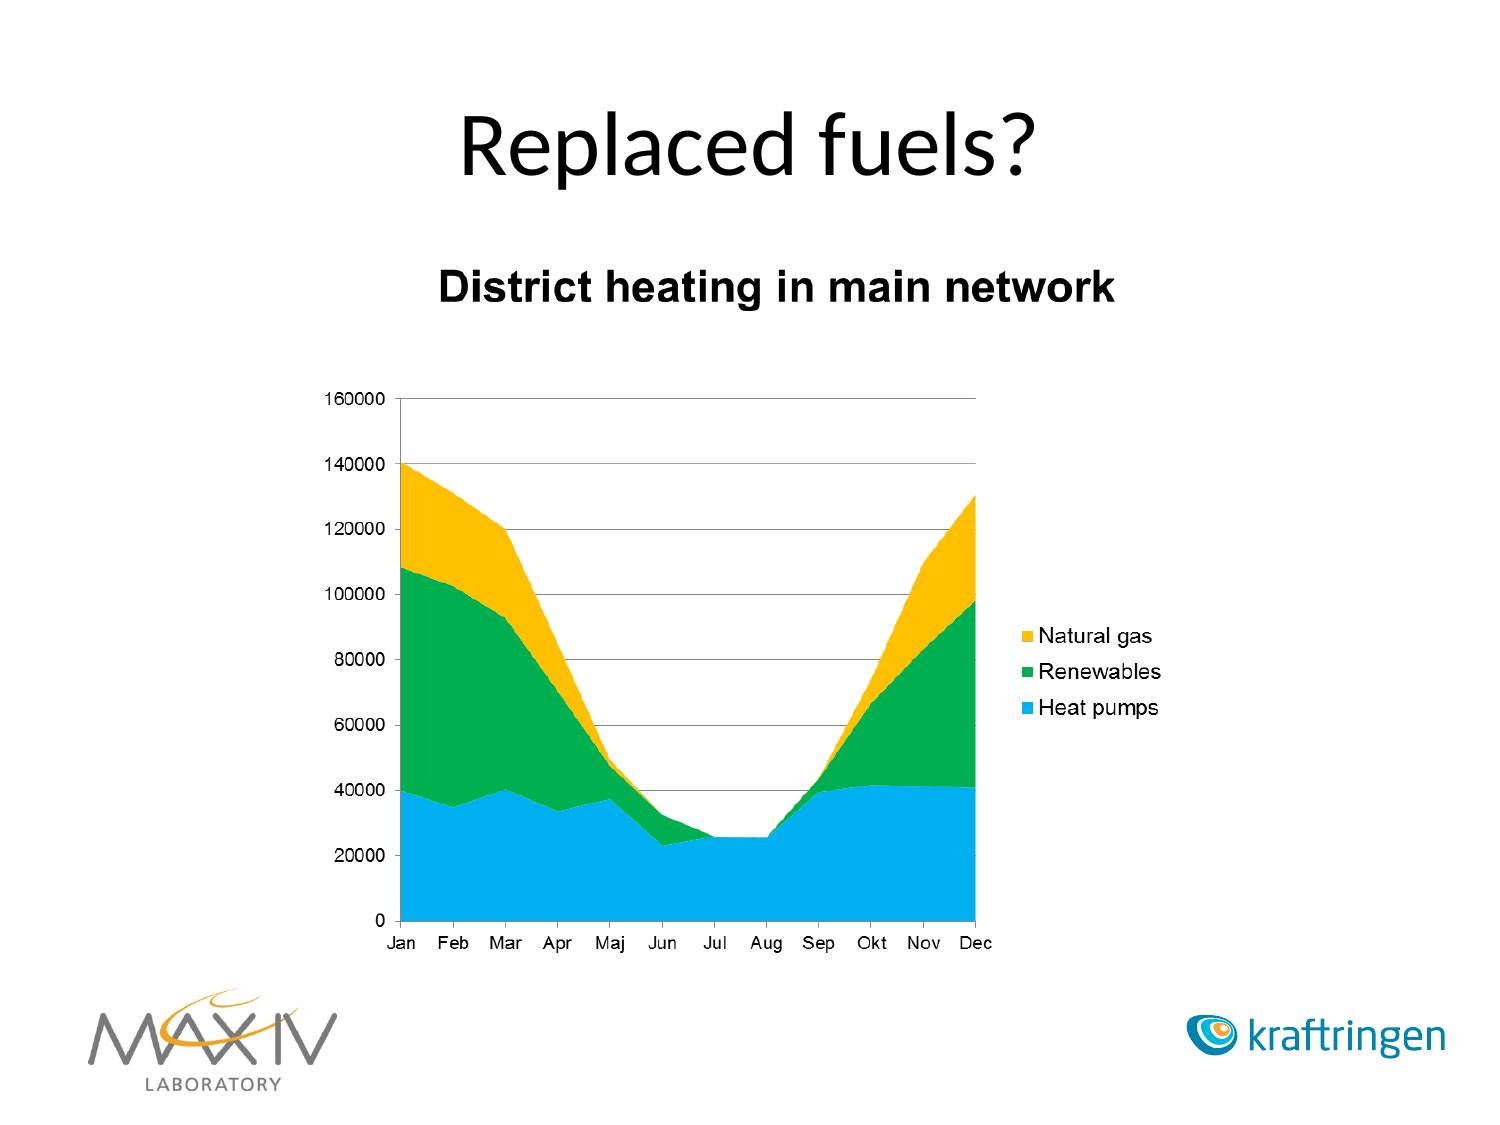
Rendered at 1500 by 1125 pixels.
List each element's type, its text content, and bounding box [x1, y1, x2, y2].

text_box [1186, 1014, 1445, 1059]
title Replaced fuels? [75, 45, 1425, 233]
picture [159, 216, 1394, 965]
picture [88, 988, 337, 1091]
